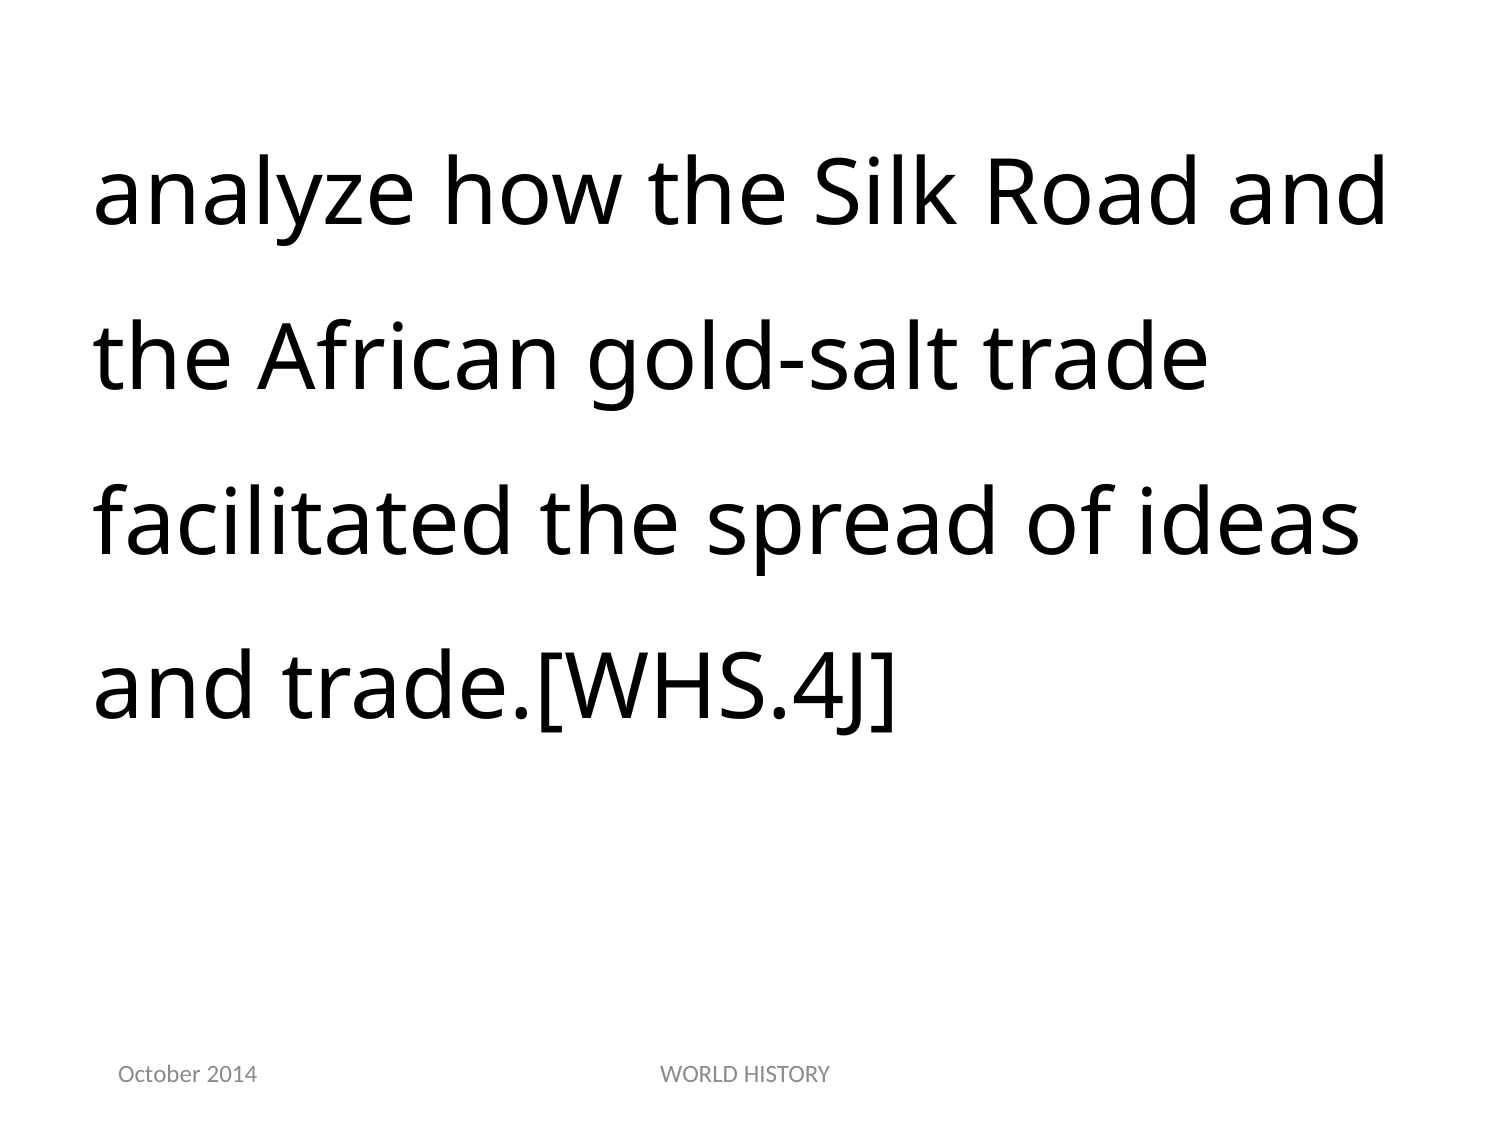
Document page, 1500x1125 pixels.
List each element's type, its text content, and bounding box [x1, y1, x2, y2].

subtitle analyze how the Silk Road and the African gold-salt trade facilitated the spread of ideas and trade.[WHS.4J] [78, 70, 1429, 1014]
footer WORLD HISTORY [492, 1042, 999, 1103]
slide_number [103, 1042, 441, 1103]
